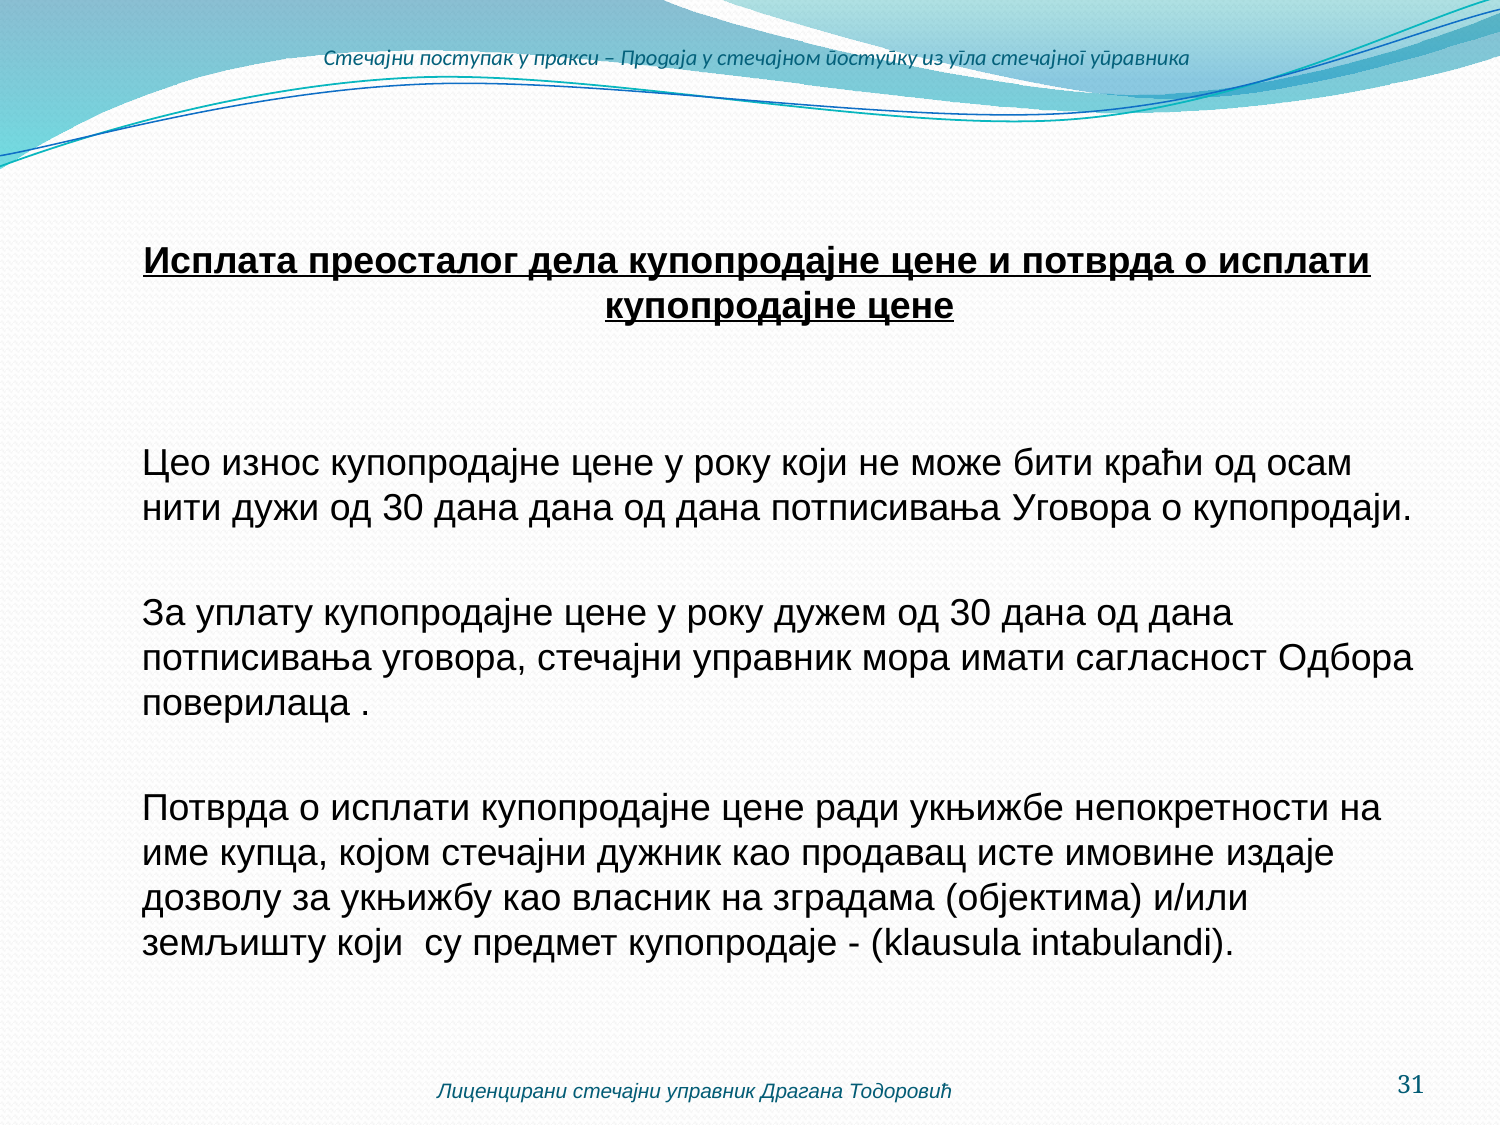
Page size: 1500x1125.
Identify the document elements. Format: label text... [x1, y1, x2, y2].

list Исплата преосталог дела купопродајне цене и потврда о исплати купопродајне цене Цео износ купопродајне цене у року који не може бити краћи од осам нити дужи од 30 дана дана од дана потписивања Уговора о купопродаји. За уплату купопродајне цене у року дужем од 30 дана од дана потписивања уговора, стечајни управник мора имати сагласност Одбора поверилаца . Потврда о исплати купопродајне цене ради укњижбе непокретности на име купца, којом стечајни дужник као продавац исте имовине издаје дозволу за укњижбу као власник на зградама (објектима) и/или земљишту који су предмет купопродаје - (klausula intabulandi). [82, 175, 1432, 1032]
slide_number 31 [1299, 1042, 1425, 1103]
title Стечајни поступак у пракси – Продаја у стечајном поступку из угла стечајног управника [82, 35, 1432, 71]
footer Лиценцирани стечајни управник Драгана Тодоровић [437, 1042, 988, 1103]
